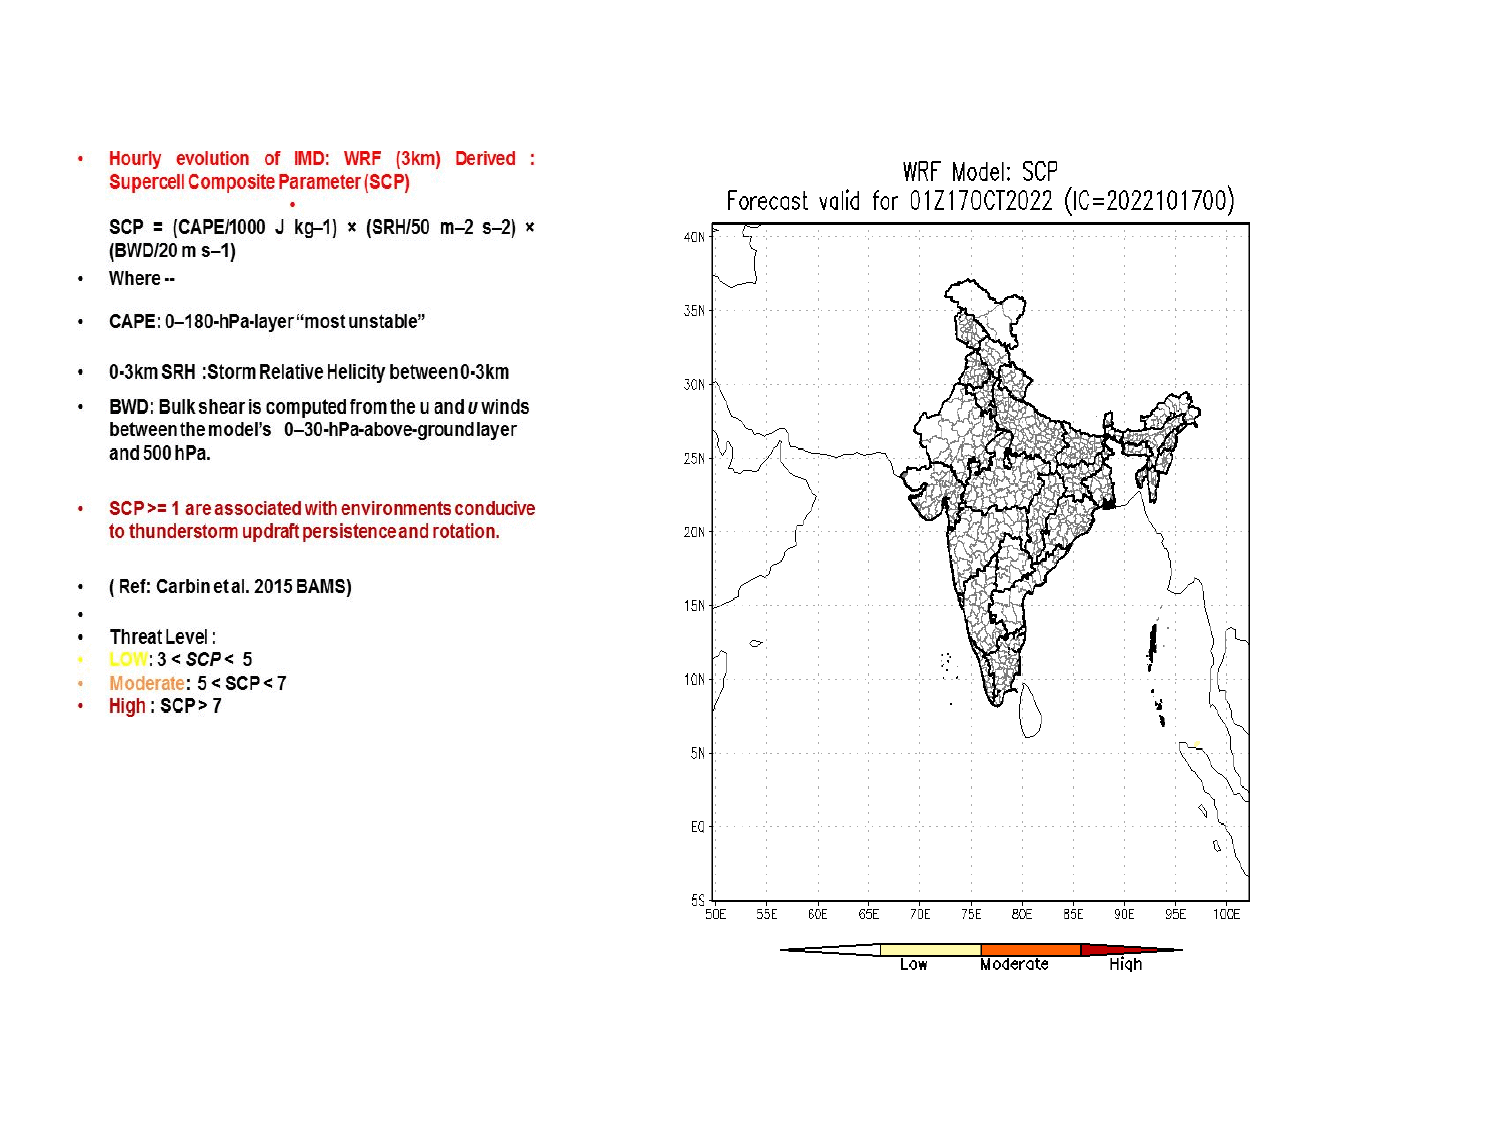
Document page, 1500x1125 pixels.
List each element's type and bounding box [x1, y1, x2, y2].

picture [74, 149, 1426, 976]
